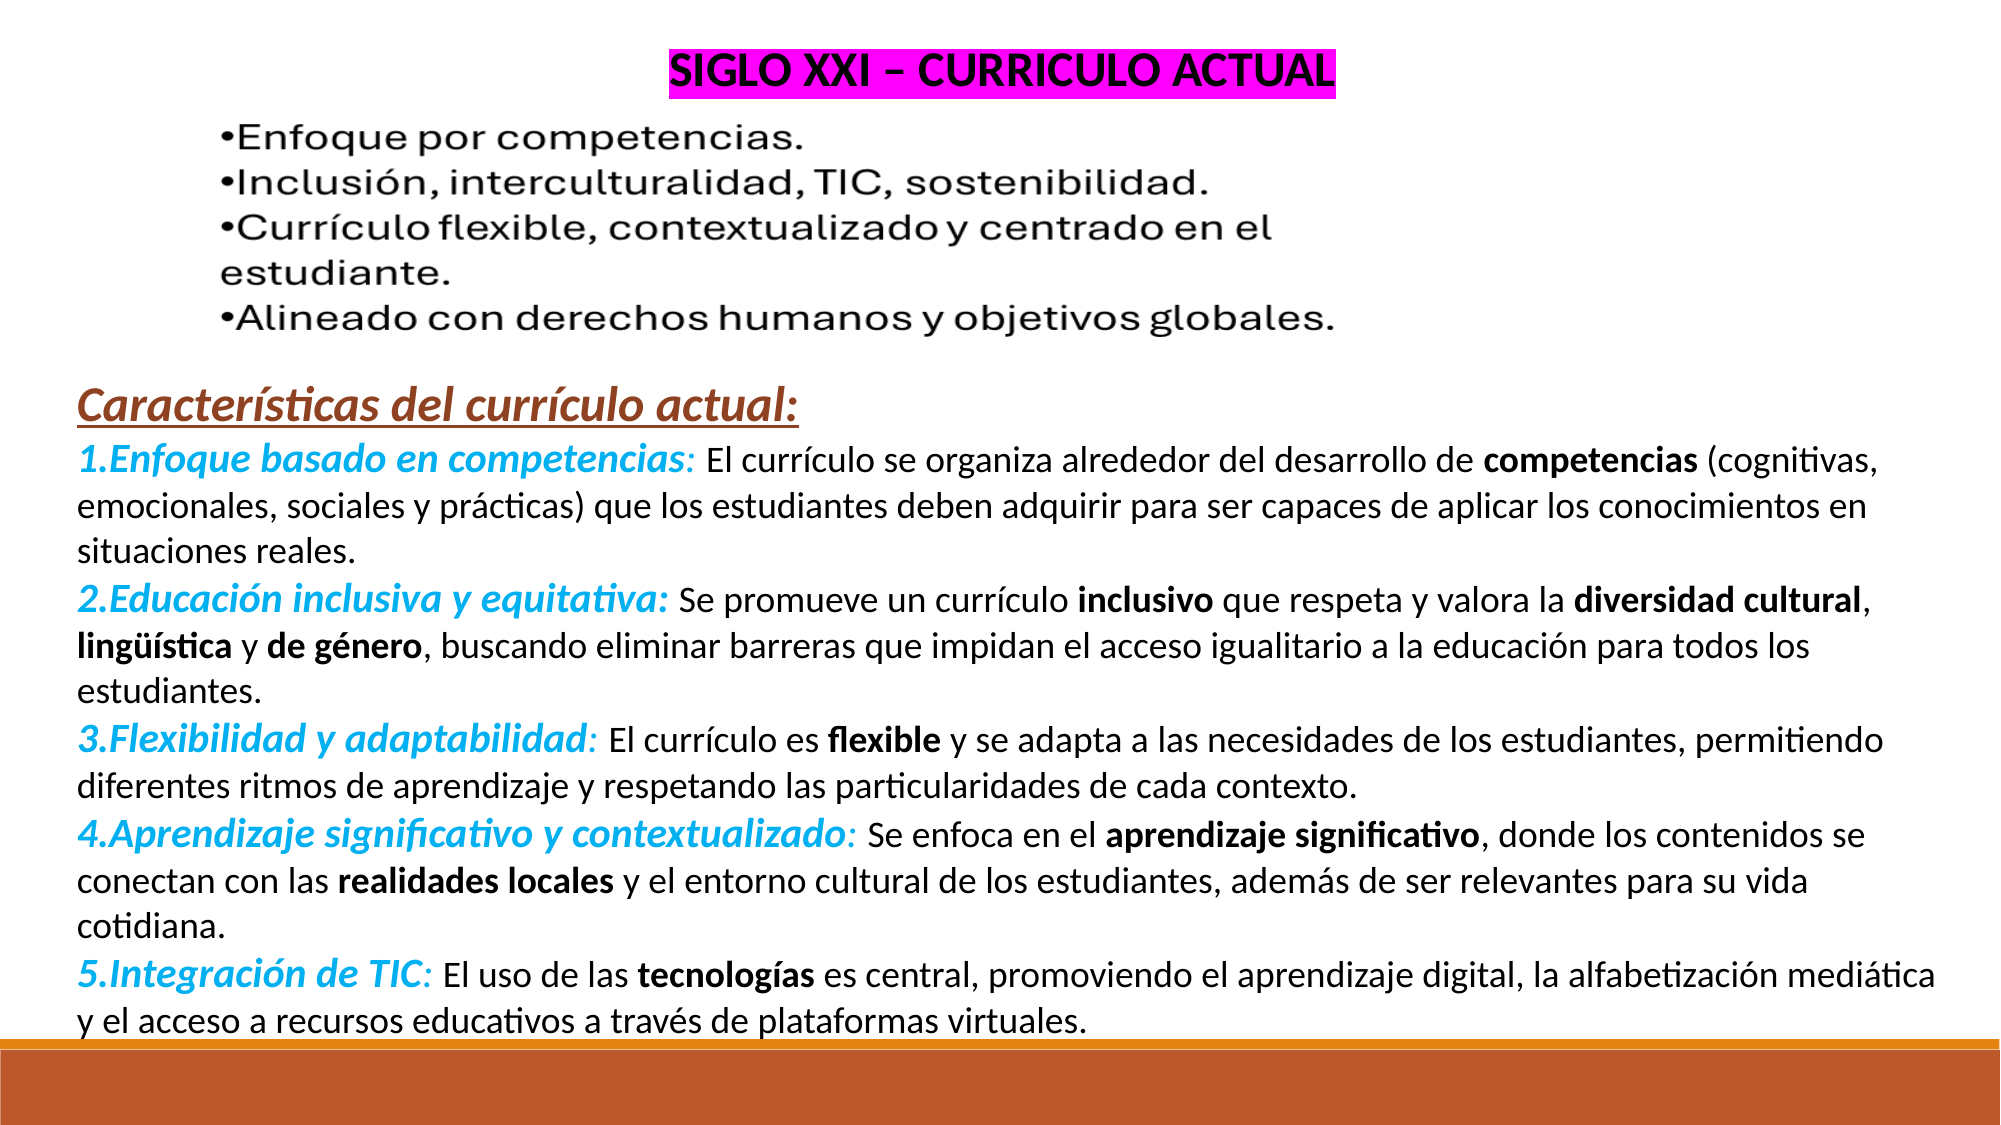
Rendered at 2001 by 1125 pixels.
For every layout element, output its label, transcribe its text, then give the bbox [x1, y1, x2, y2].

picture [189, 115, 1474, 365]
text_box Características del currículo actual: Enfoque basado en competencias: El currículo se organiza alrededor del desarrollo de competencias (cognitivas, emocionales, sociales y prácticas) que los estudiantes deben adquirir para ser capaces de aplicar los conocimientos en situaciones reales. Educación inclusiva y equitativa: Se promueve un currículo inclusivo que respeta y valora la diversidad cultural, lingüística y de género, buscando eliminar barreras que impidan el acceso igualitario a la educación para todos los estudiantes. Flexibilidad y adaptabilidad: El currículo es flexible y se adapta a las necesidades de los estudiantes, permitiendo diferentes ritmos de aprendizaje y respetando las particularidades de cada contexto. Aprendizaje significativo y contextualizado: Se enfoca en el aprendizaje significativo, donde los contenidos se conectan con las realidades locales y el entorno cultural de los estudiantes, además de ser relevantes para su vida cotidiana. Integración de TIC: El uso de las tecnologías es central, promoviendo el aprendizaje digital, la alfabetización mediática y el acceso a recursos educativos a través de plataformas virtuales. [62, 363, 1974, 1049]
text_box SIGLO XXI – CURRICULO ACTUAL [654, 29, 1392, 104]
